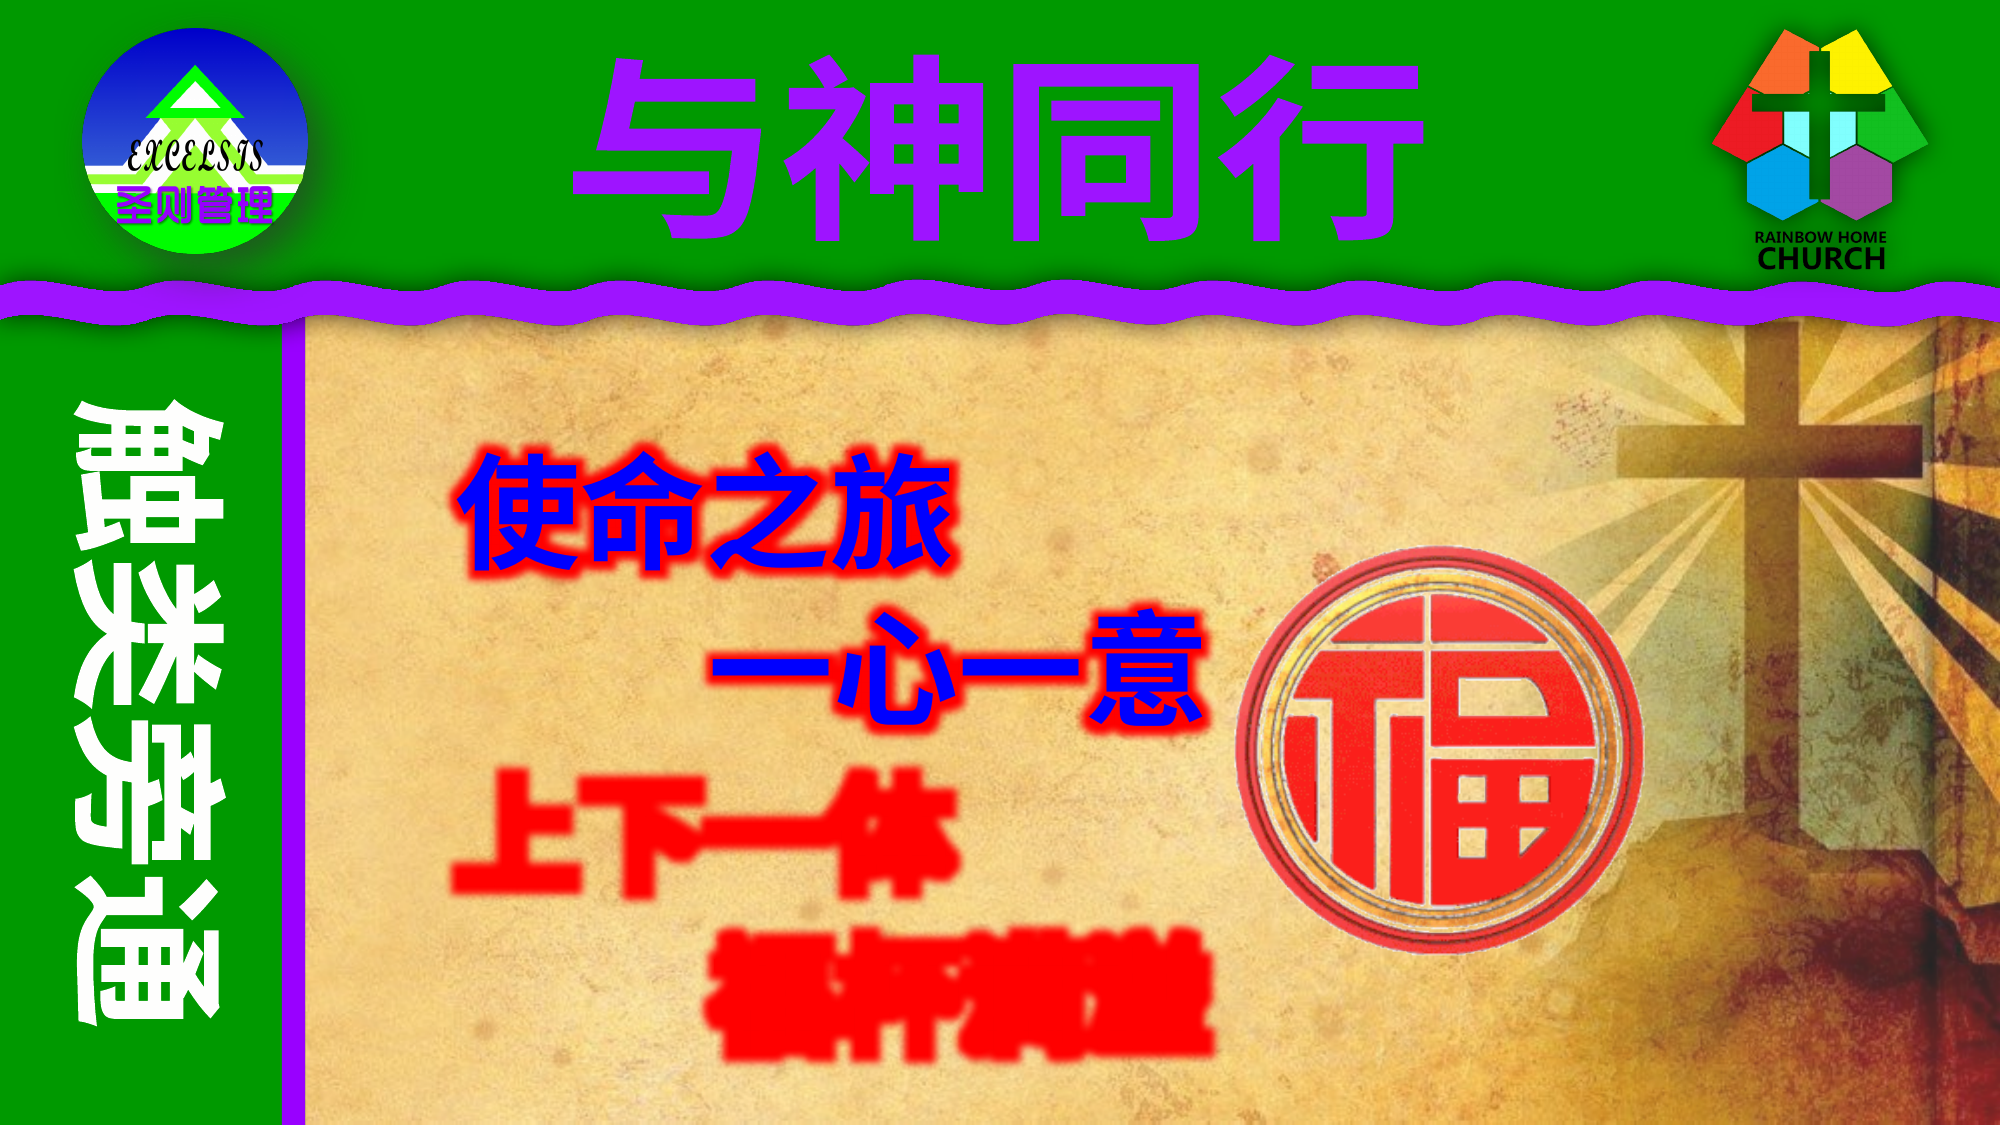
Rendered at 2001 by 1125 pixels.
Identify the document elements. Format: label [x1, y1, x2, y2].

picture [1200, 515, 1678, 985]
text_box [0, 0, 2000, 1125]
